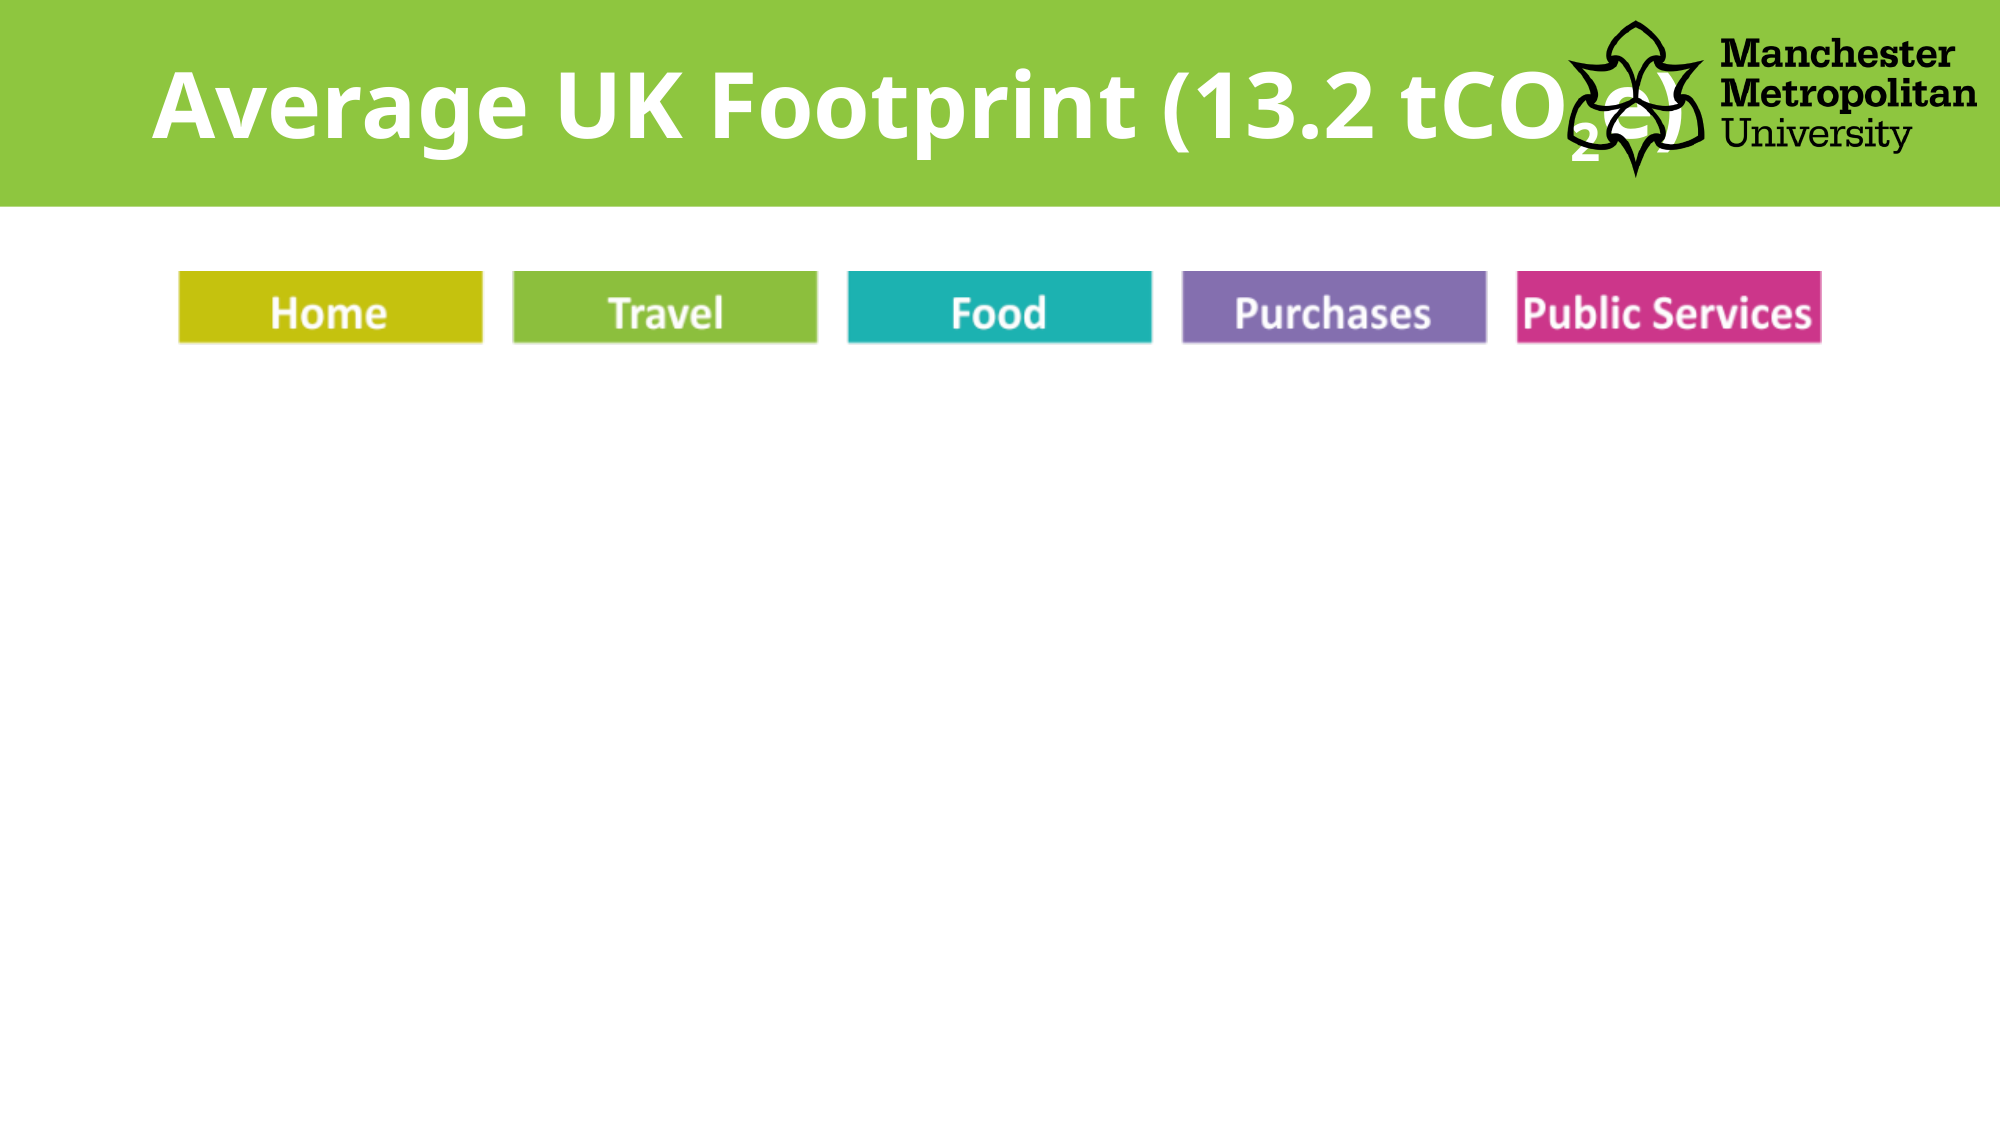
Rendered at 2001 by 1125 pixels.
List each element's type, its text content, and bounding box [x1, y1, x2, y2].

title Average UK Footprint (13.2 tCO2e) [137, 32, 1566, 178]
picture [177, 271, 1822, 357]
picture [1566, 20, 1977, 178]
